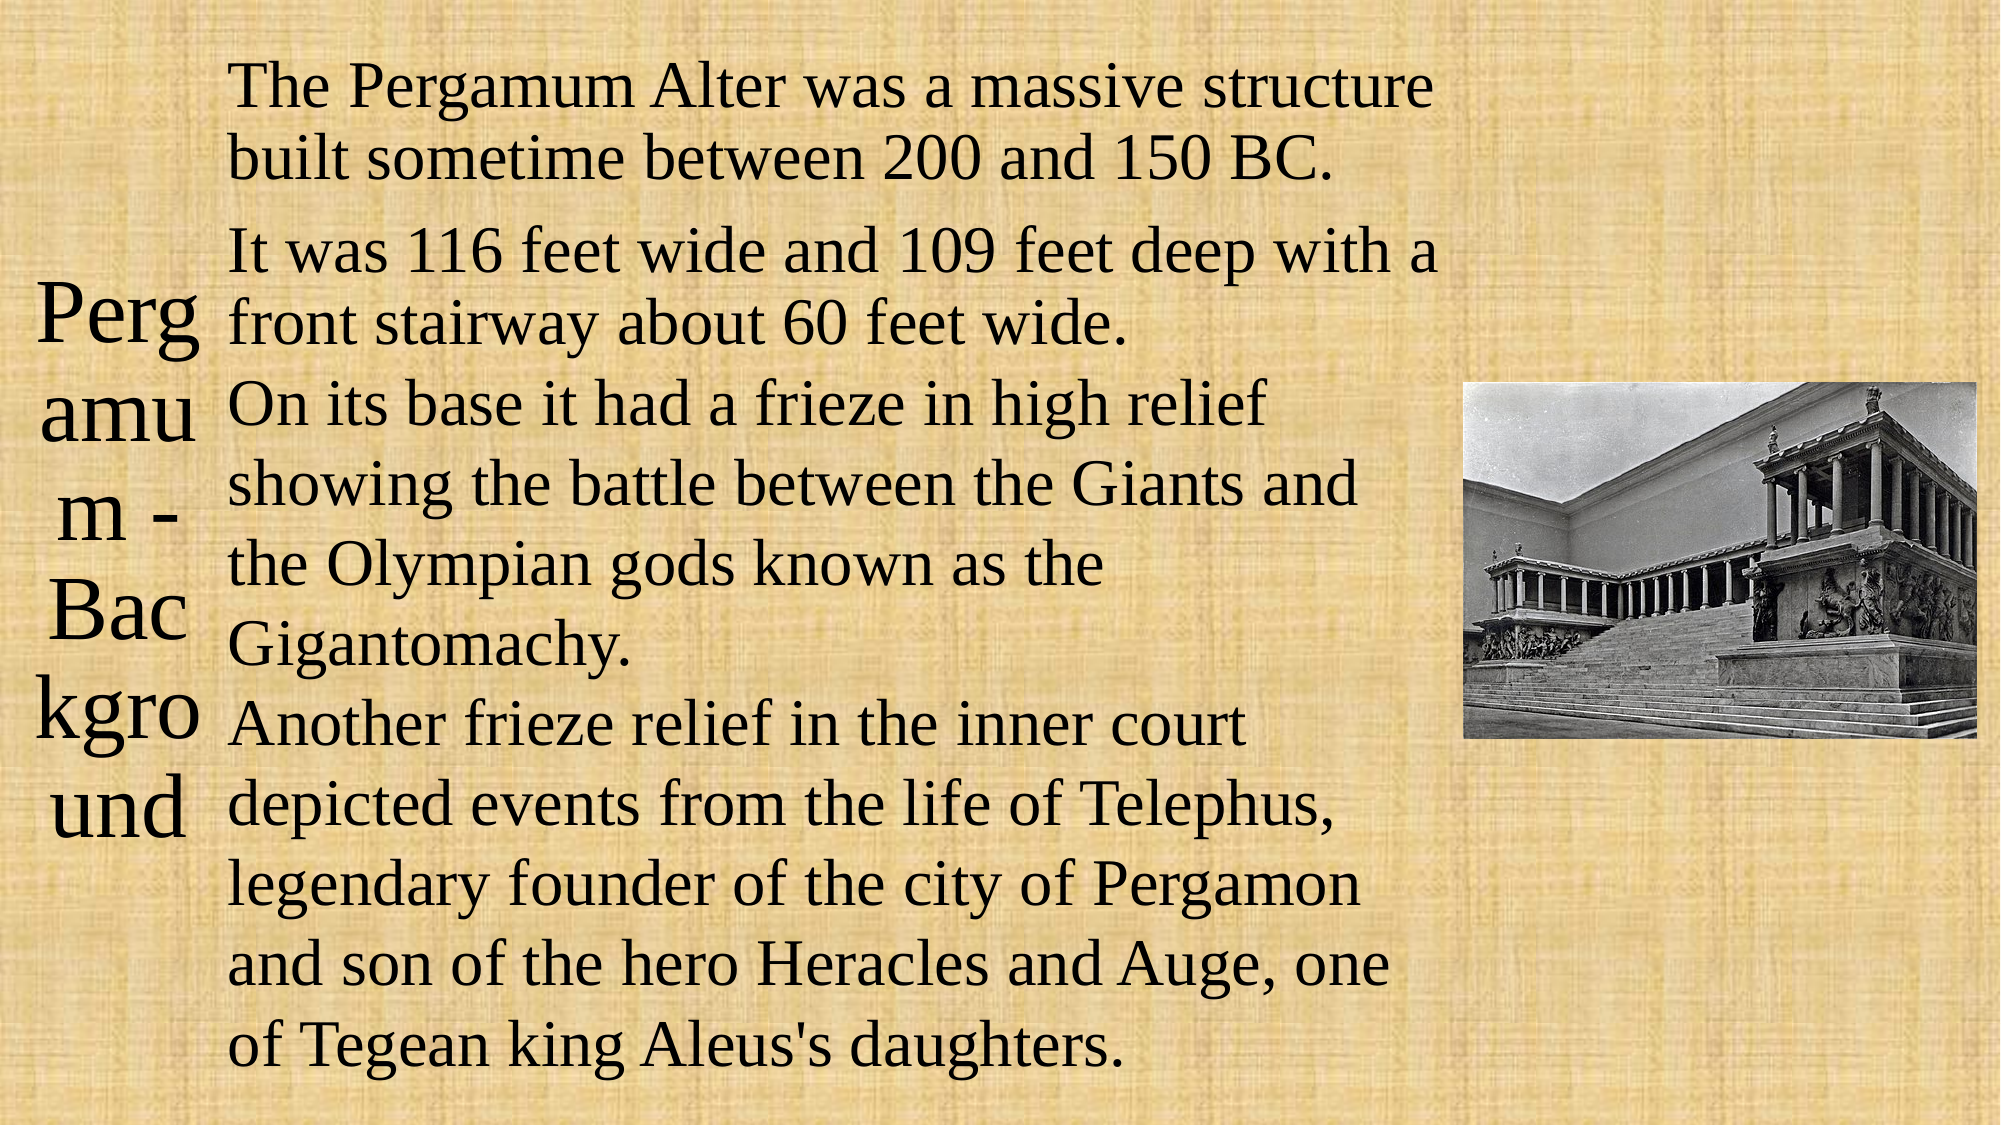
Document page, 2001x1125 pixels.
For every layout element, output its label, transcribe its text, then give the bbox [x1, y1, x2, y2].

list The Pergamum Alter was a massive structure built sometime between 200 and 150 BC. It was 116 feet wide and 109 feet deep with a front stairway about 60 feet wide. On its base it had a frieze in high relief showing the battle between the Giants and the Olympian gods known as the Gigantomachy. Another frieze relief in the inner court depicted events from the life of Telephus, legendary founder of the city of Pergamon and son of the hero Heracles and Auge, one of Tegean king Aleus's daughters. [212, 20, 1464, 1109]
title Pergamum - Background [24, 12, 213, 1109]
picture [0, 0, 2001, 1125]
